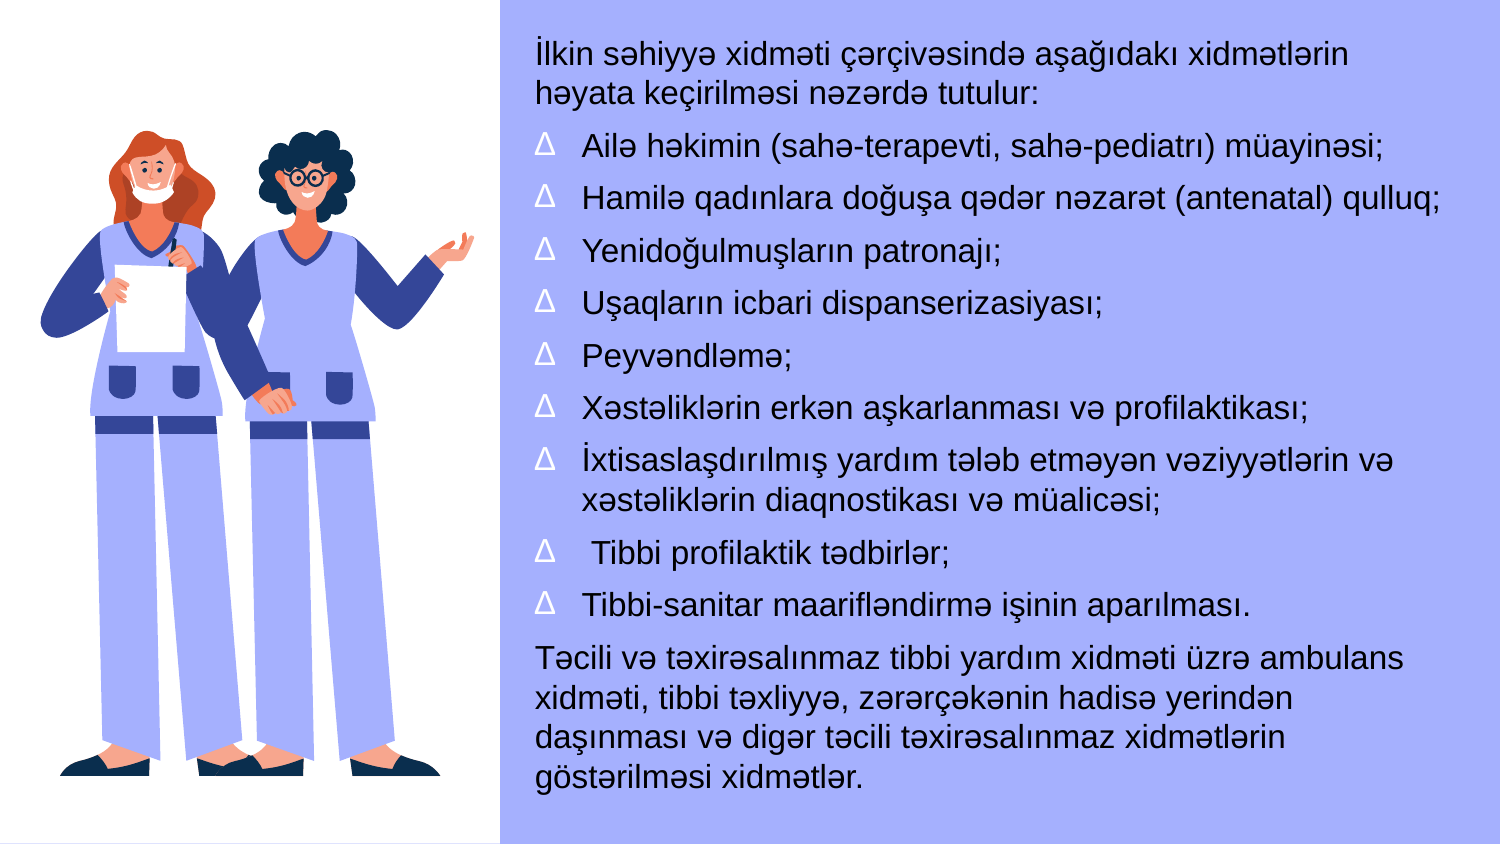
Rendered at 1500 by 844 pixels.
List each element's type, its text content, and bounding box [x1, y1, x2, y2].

list İlkin səhiyyə xidməti çərçivəsində aşağıdakı xidmətlərin həyata keçirilməsi nəzərdə tutulur: Ailə həkimin (sahə-terapevti, sahə-pediatrı) müayinəsi; Hamilə qadınlara doğuşa qədər nəzarət (antenatal) qulluq; Yenidoğulmuşların patronajı; Uşaqların icbari dispanserizasiyası; Peyvəndləmə; Xəstəliklərin erkən aşkarlanması və profilaktikası; İxtisaslaşdırılmış yardım tələb etməyən vəziyyətlərin və xəstəliklərin diaqnostikası və müalicəsi; Tibbi profilaktik tədbirlər; Tibbi-sanitar maarifləndirmə işinin aparılması. Təcili və təxirəsalınmaz tibbi yardım xidməti üzrə ambulans xidməti, tibbi təxliyyə, zərərçəkənin hadisə yerindən daşınması və digər təcili təxirəsalınmaz xidmətlərin göstərilməsi xidmətlər. [519, 16, 1462, 631]
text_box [38, 129, 475, 777]
